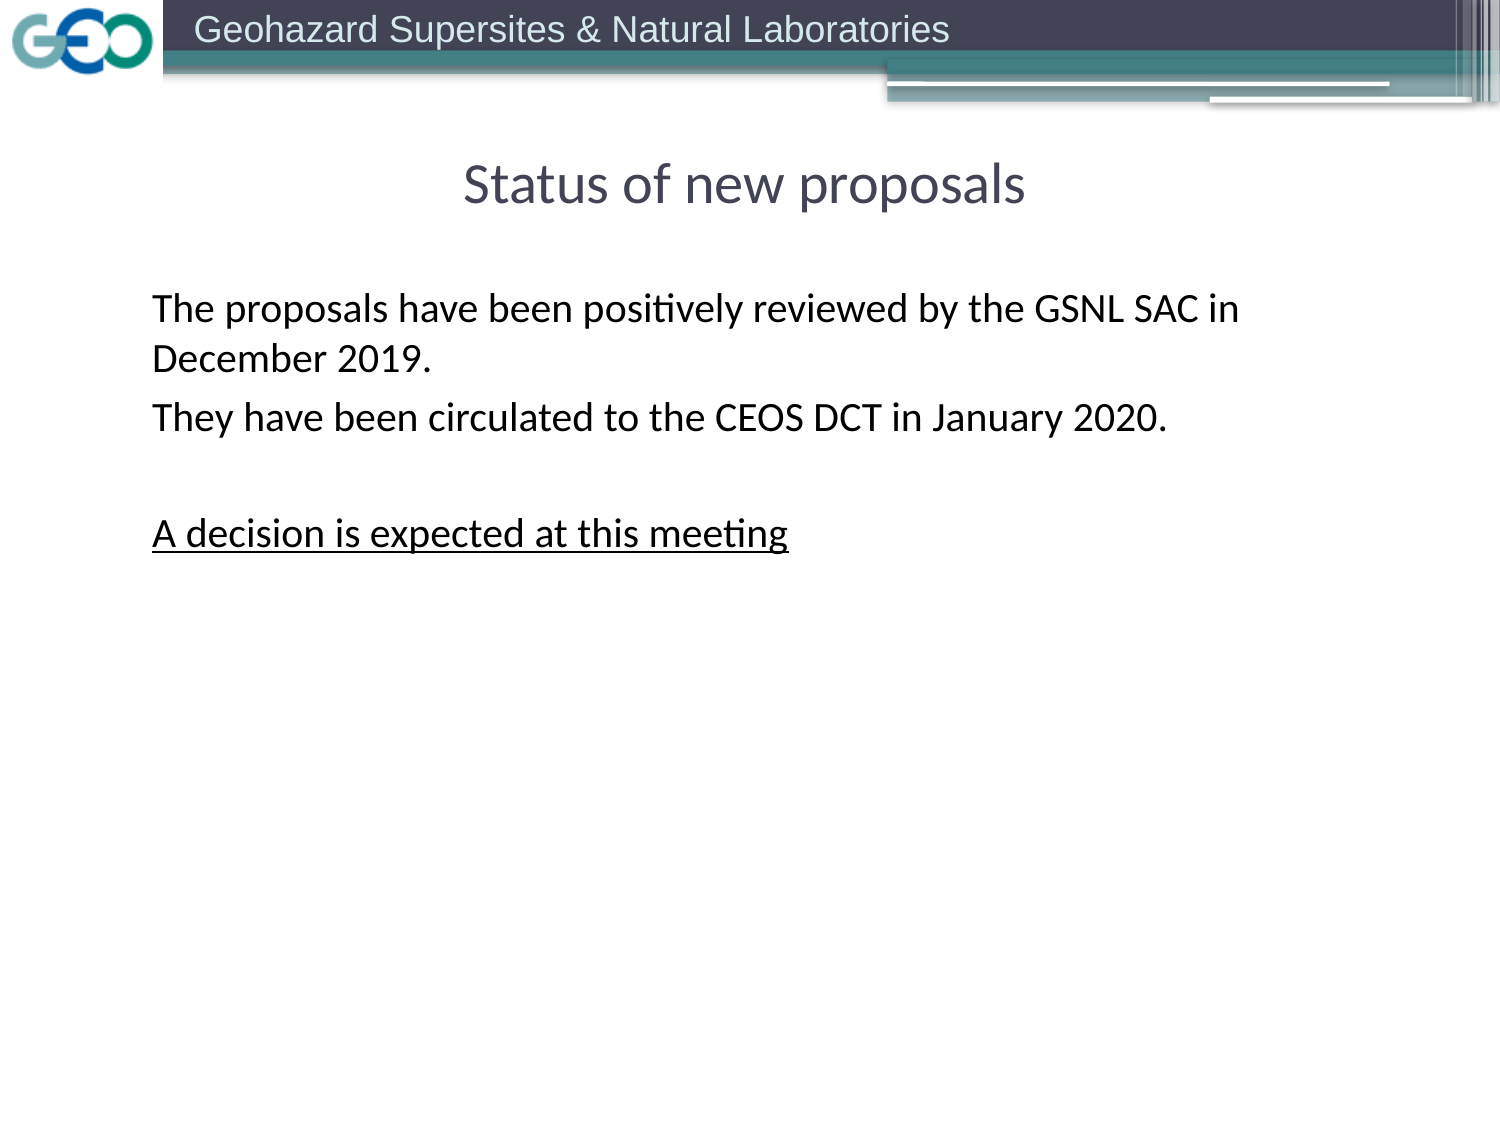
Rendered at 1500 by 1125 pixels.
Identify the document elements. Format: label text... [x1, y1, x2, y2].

text_box Status of new proposals [251, 137, 1240, 223]
text_box The proposals have been positively reviewed by the GSNL SAC in December 2019. They have been circulated to the CEOS DCT in January 2020. A decision is expected at this meeting [137, 273, 1338, 564]
picture [0, 0, 163, 85]
